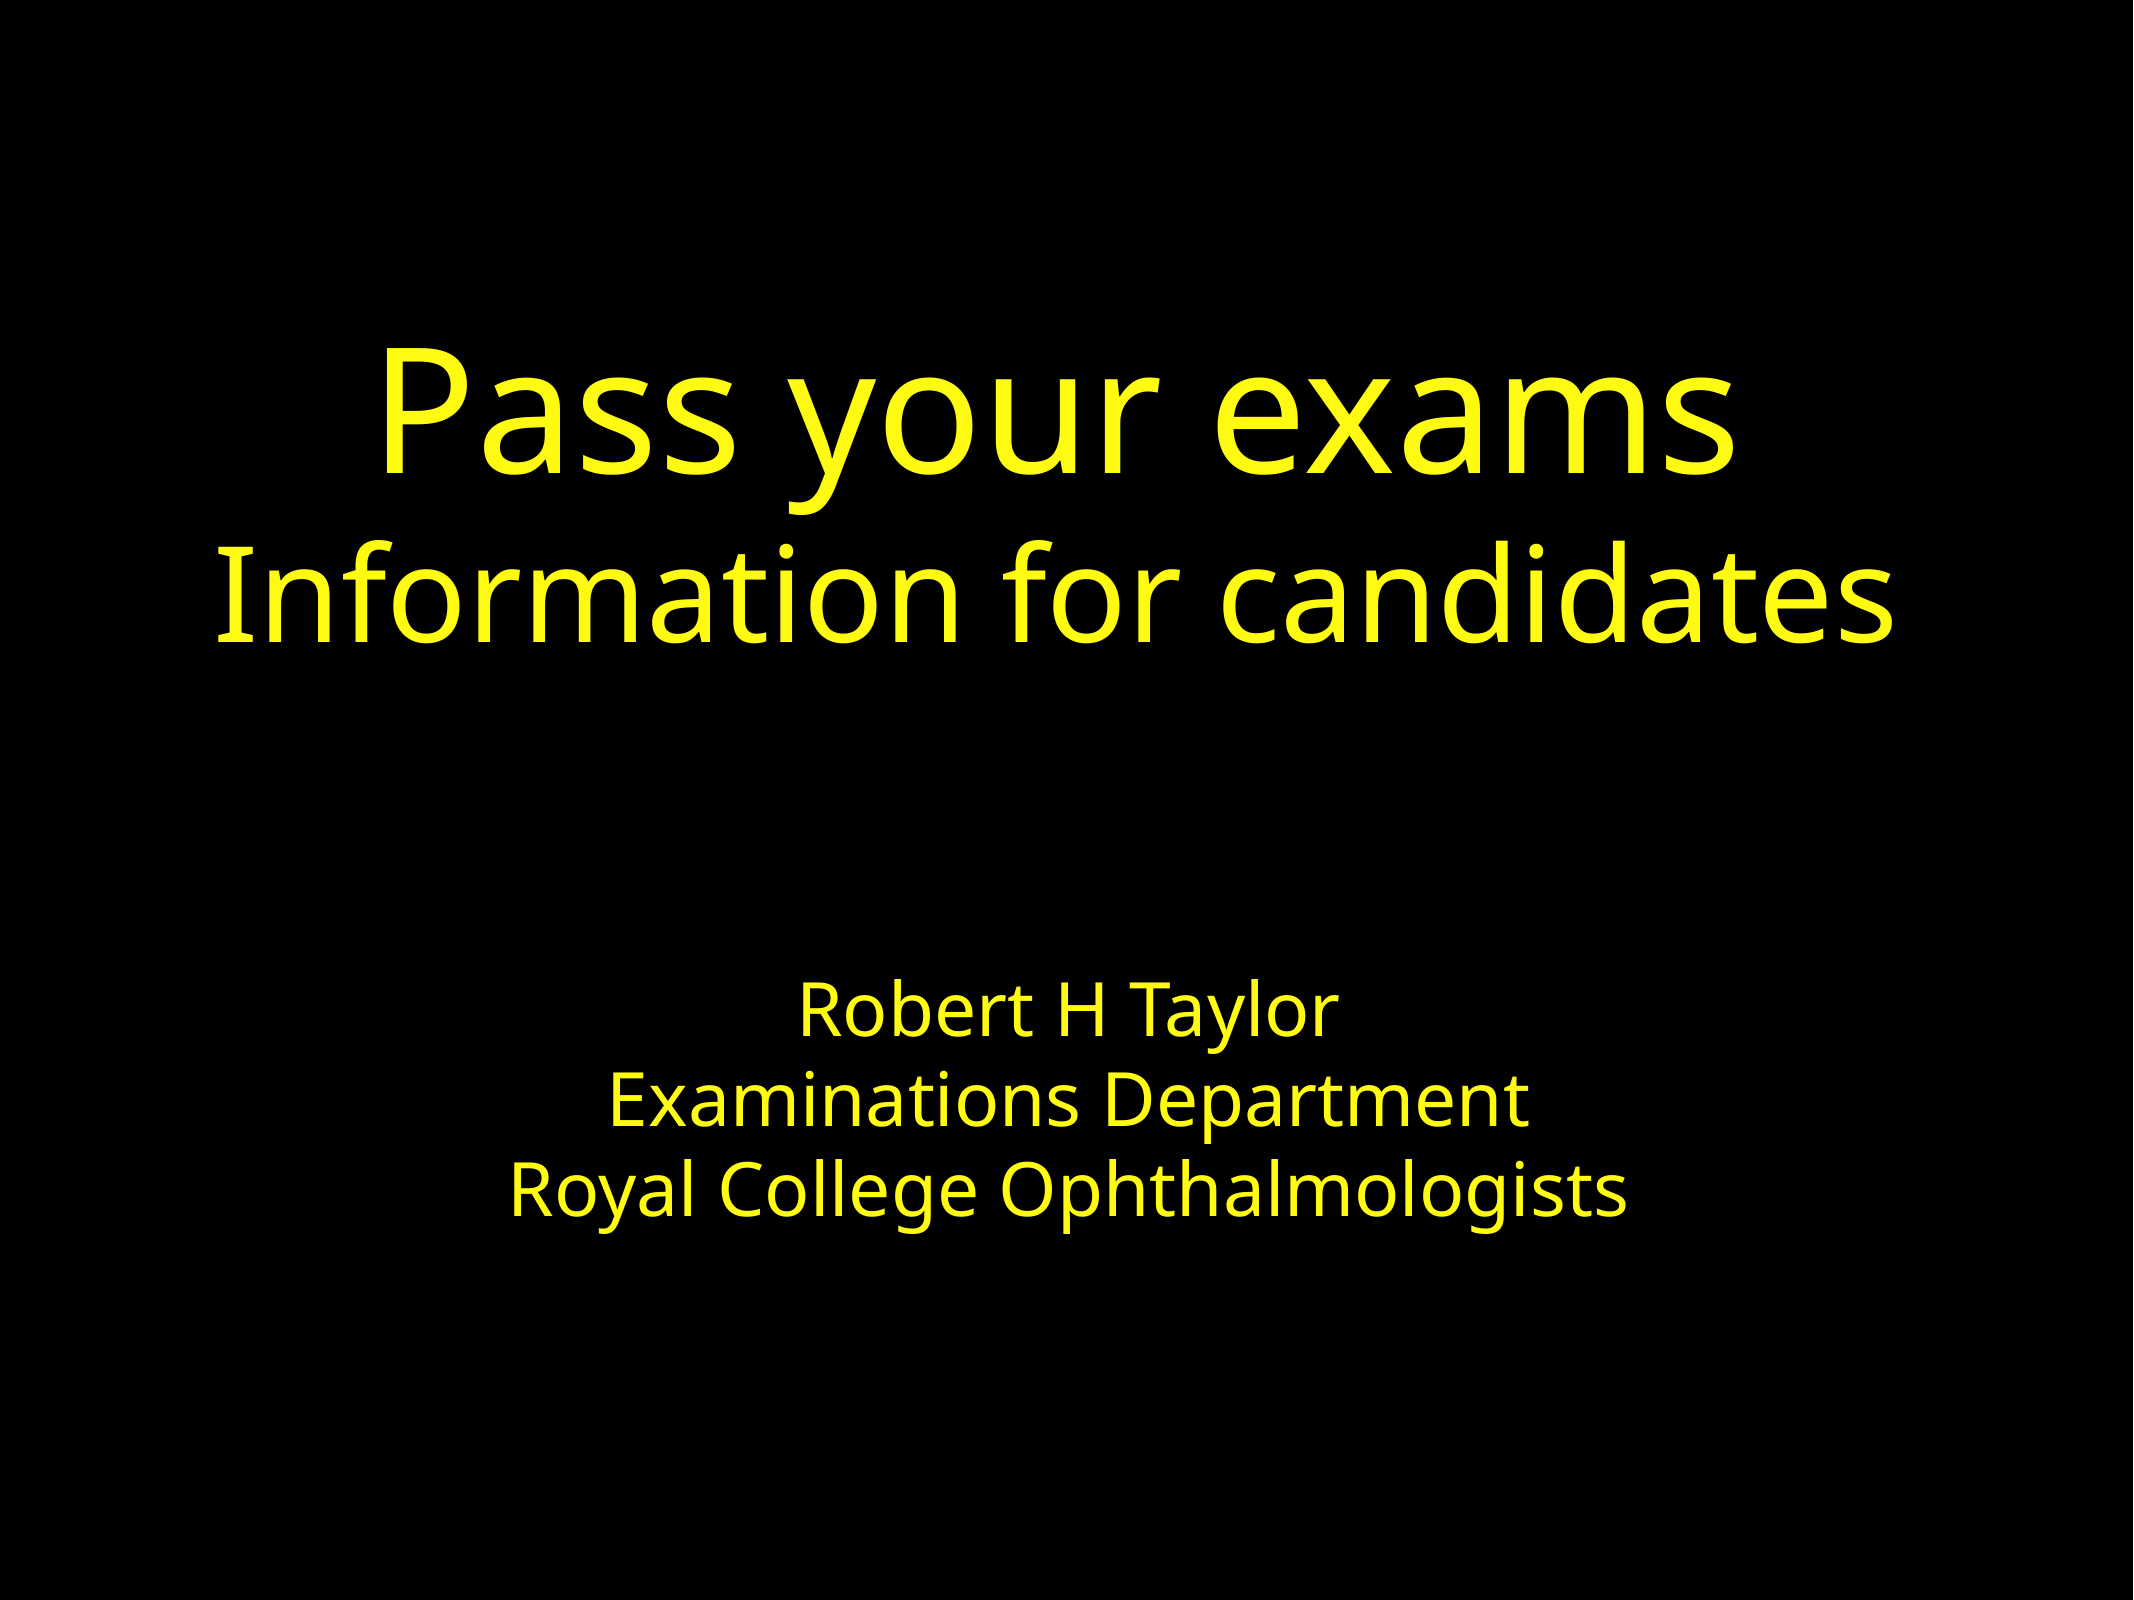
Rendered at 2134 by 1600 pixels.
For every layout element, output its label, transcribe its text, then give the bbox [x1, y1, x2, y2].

subtitle Robert H Taylor Examinations Department Royal College Ophthalmologists [209, 952, 1928, 1368]
title Pass your exams Information for candidates [197, 134, 1916, 678]
